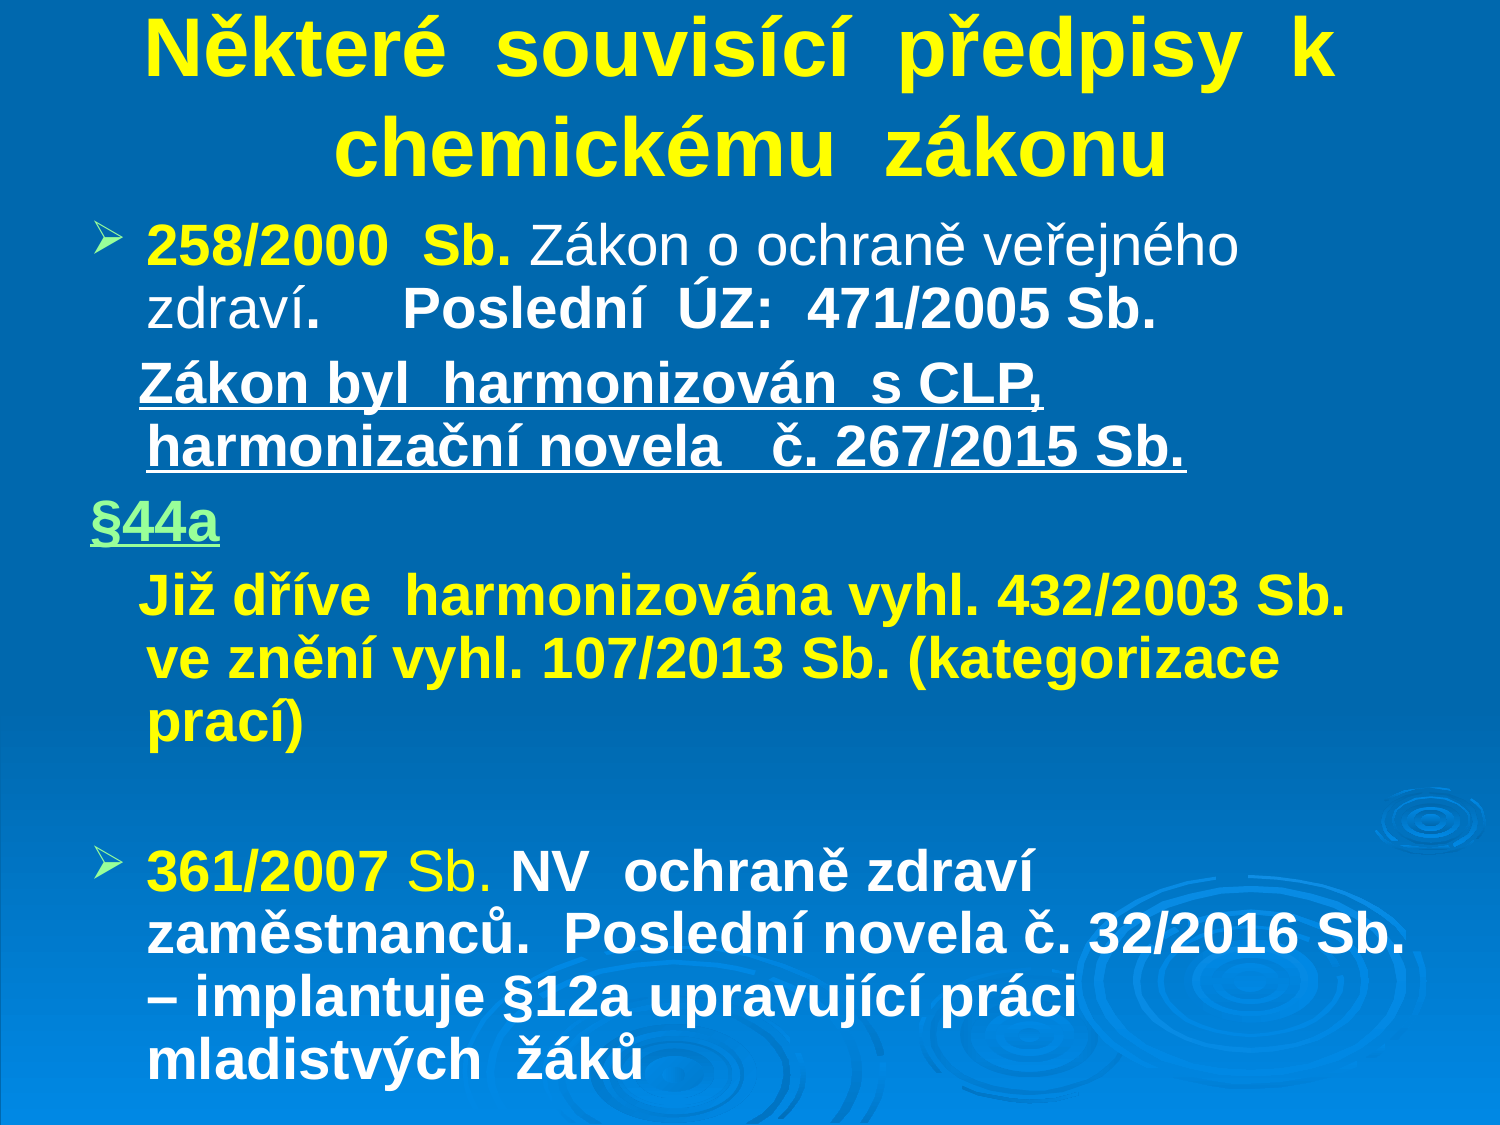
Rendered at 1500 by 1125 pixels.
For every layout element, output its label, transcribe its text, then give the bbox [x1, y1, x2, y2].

title Některé souvisící předpisy k chemickému zákonu [76, 0, 1427, 188]
list 258/2000 Sb. Zákon o ochraně veřejného zdraví. Poslední ÚZ: 471/2005 Sb. Zákon byl harmonizován s CLP, harmonizační novela č. 267/2015 Sb. §44a Již dříve harmonizována vyhl. 432/2003 Sb. ve znění vyhl. 107/2013 Sb. (kategorizace prací) 361/2007 Sb. NV ochraně zdraví zaměstnanců. Poslední novela č. 32/2016 Sb. – implantuje §12a upravující práci mladistvých žáků [74, 207, 1426, 1006]
